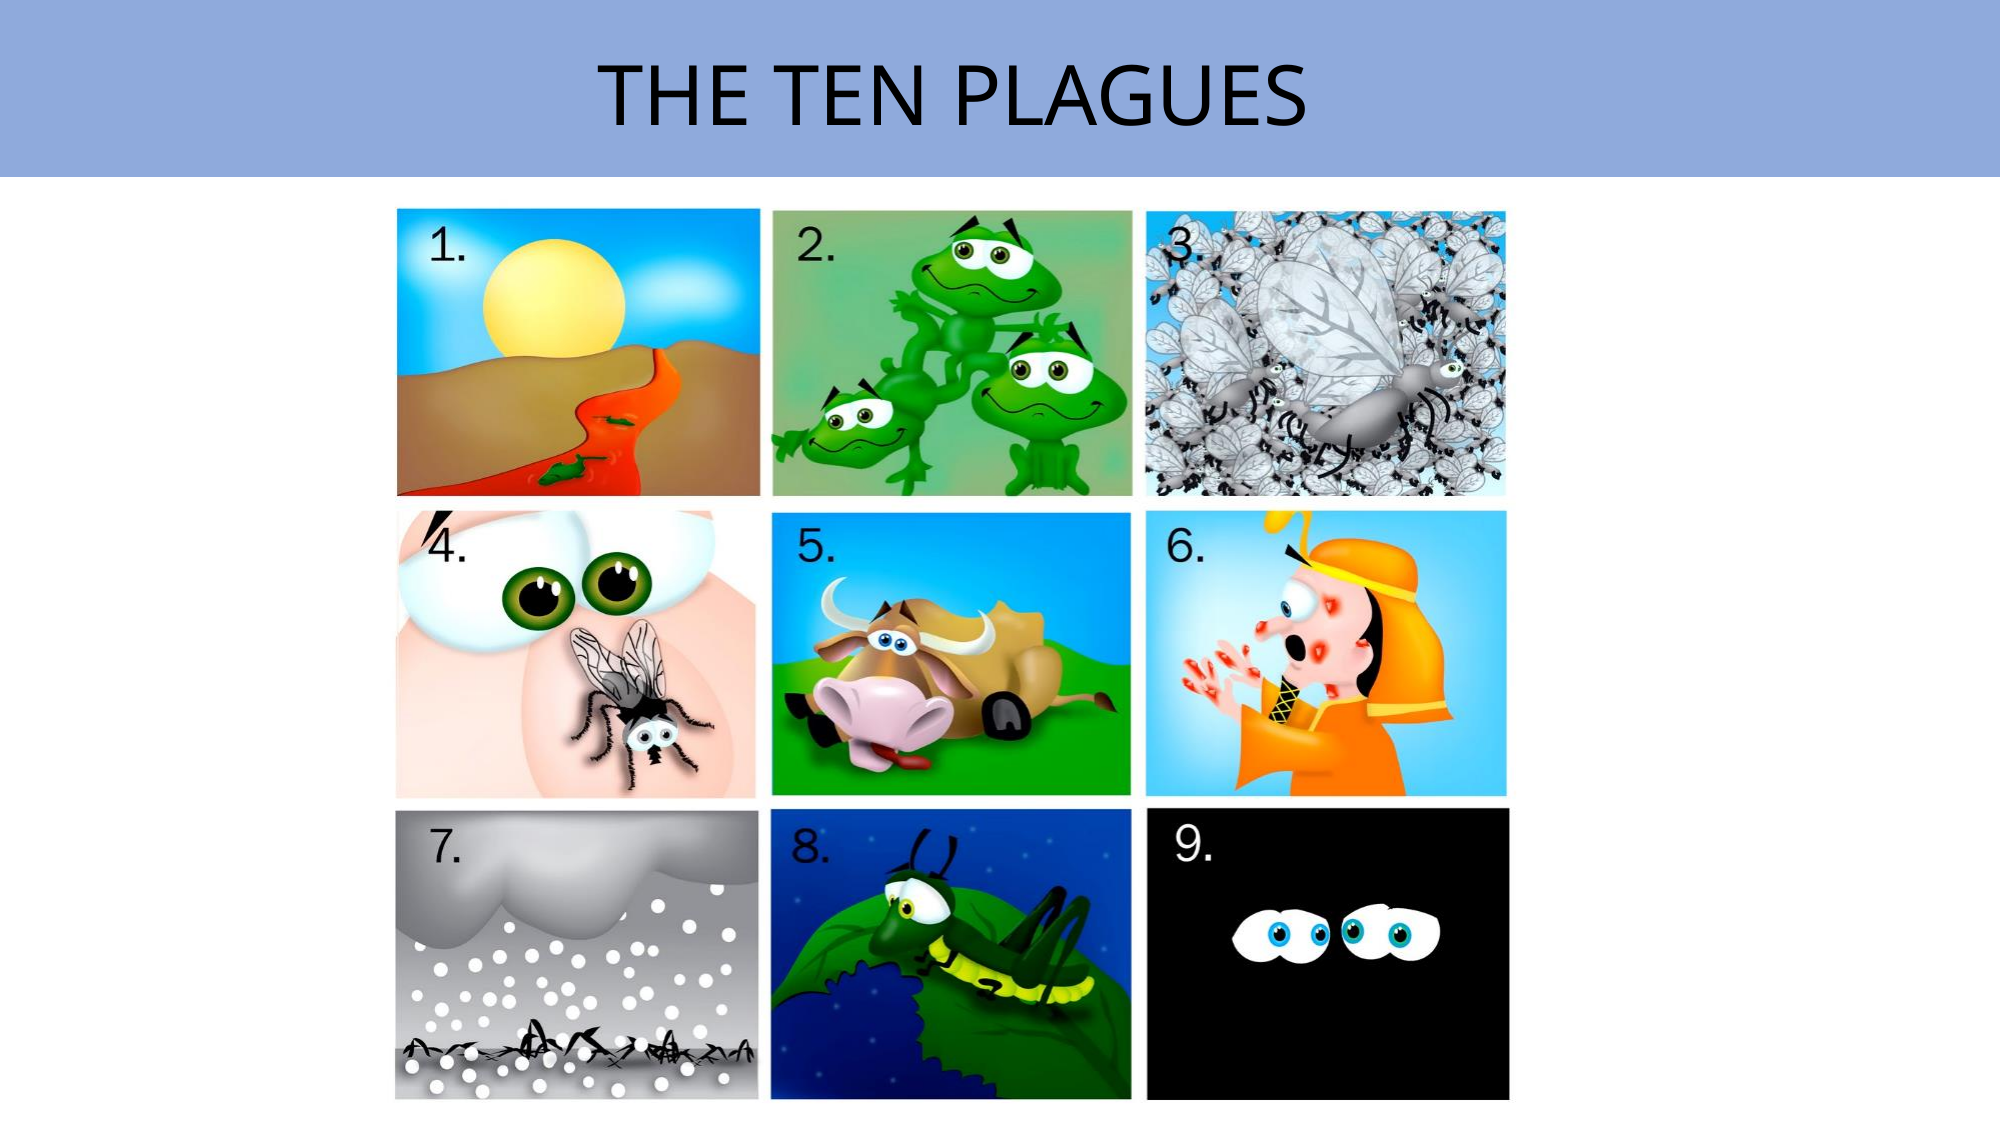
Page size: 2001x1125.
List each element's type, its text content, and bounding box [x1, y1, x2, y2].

picture [379, 191, 1528, 1115]
text_box THE TEN PLAGUES [582, 34, 1325, 149]
text_box [0, 0, 2000, 178]
